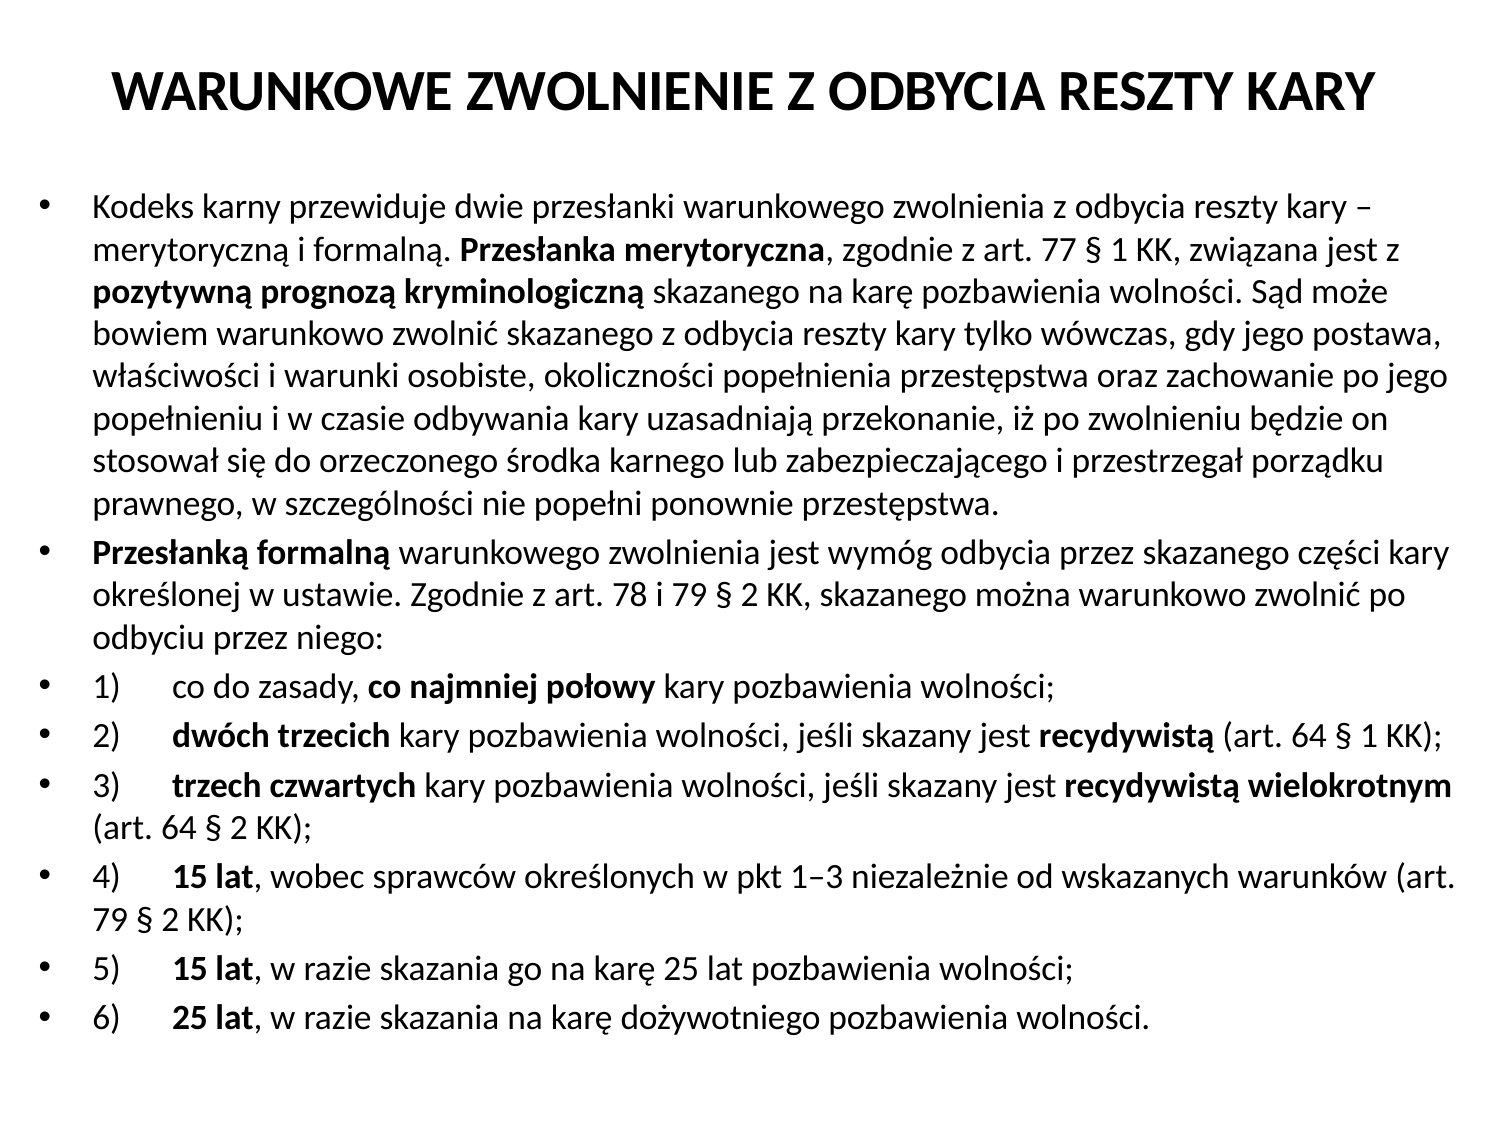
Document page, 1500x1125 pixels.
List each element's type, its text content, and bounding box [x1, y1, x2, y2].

title WARUNKOWE ZWOLNIENIE Z ODBYCIA RESZTY KARY [75, 45, 1425, 129]
list Kodeks karny przewiduje dwie przesłanki warunkowego zwolnienia z odbycia reszty kary – merytoryczną i formalną. Przesłanka merytoryczna, zgodnie z art. 77 § 1 KK, związana jest z pozytywną prognozą kryminologiczną skazanego na karę pozbawienia wolności. Sąd może bowiem warunkowo zwolnić skazanego z odbycia reszty kary tylko wówczas, gdy jego postawa, właściwości i warunki osobiste, okoliczności popełnienia przestępstwa oraz zachowanie po jego popełnieniu i w czasie odbywania kary uzasadniają przekonanie, iż po zwolnieniu będzie on stosował się do orzeczonego środka karnego lub zabezpieczającego i przestrzegał porządku prawnego, w szczególności nie popełni ponownie przestępstwa. Przesłanką formalną warunkowego zwolnienia jest wymóg odbycia przez skazanego części kary określonej w ustawie. Zgodnie z art. 78 i 79 § 2 KK, skazanego można warunkowo zwolnić po odbyciu przez niego: 1) co do zasady, co najmniej połowy kary pozbawienia wolności; 2) dwóch trzecich kary pozbawienia wolności, jeśli skazany jest recydywistą (art. 64 § 1 KK); 3) trzech czwartych kary pozbawienia wolności, jeśli skazany jest recydywistą wielokrotnym (art. 64 § 2 KK); 4) 15 lat, wobec sprawców określonych w pkt 1–3 niezależnie od wskazanych warunków (art. 79 § 2 KK); 5) 15 lat, w razie skazania go na karę 25 lat pozbawienia wolności; 6) 25 lat, w razie skazania na karę dożywotniego pozbawienia wolności. [23, 175, 1477, 1090]
